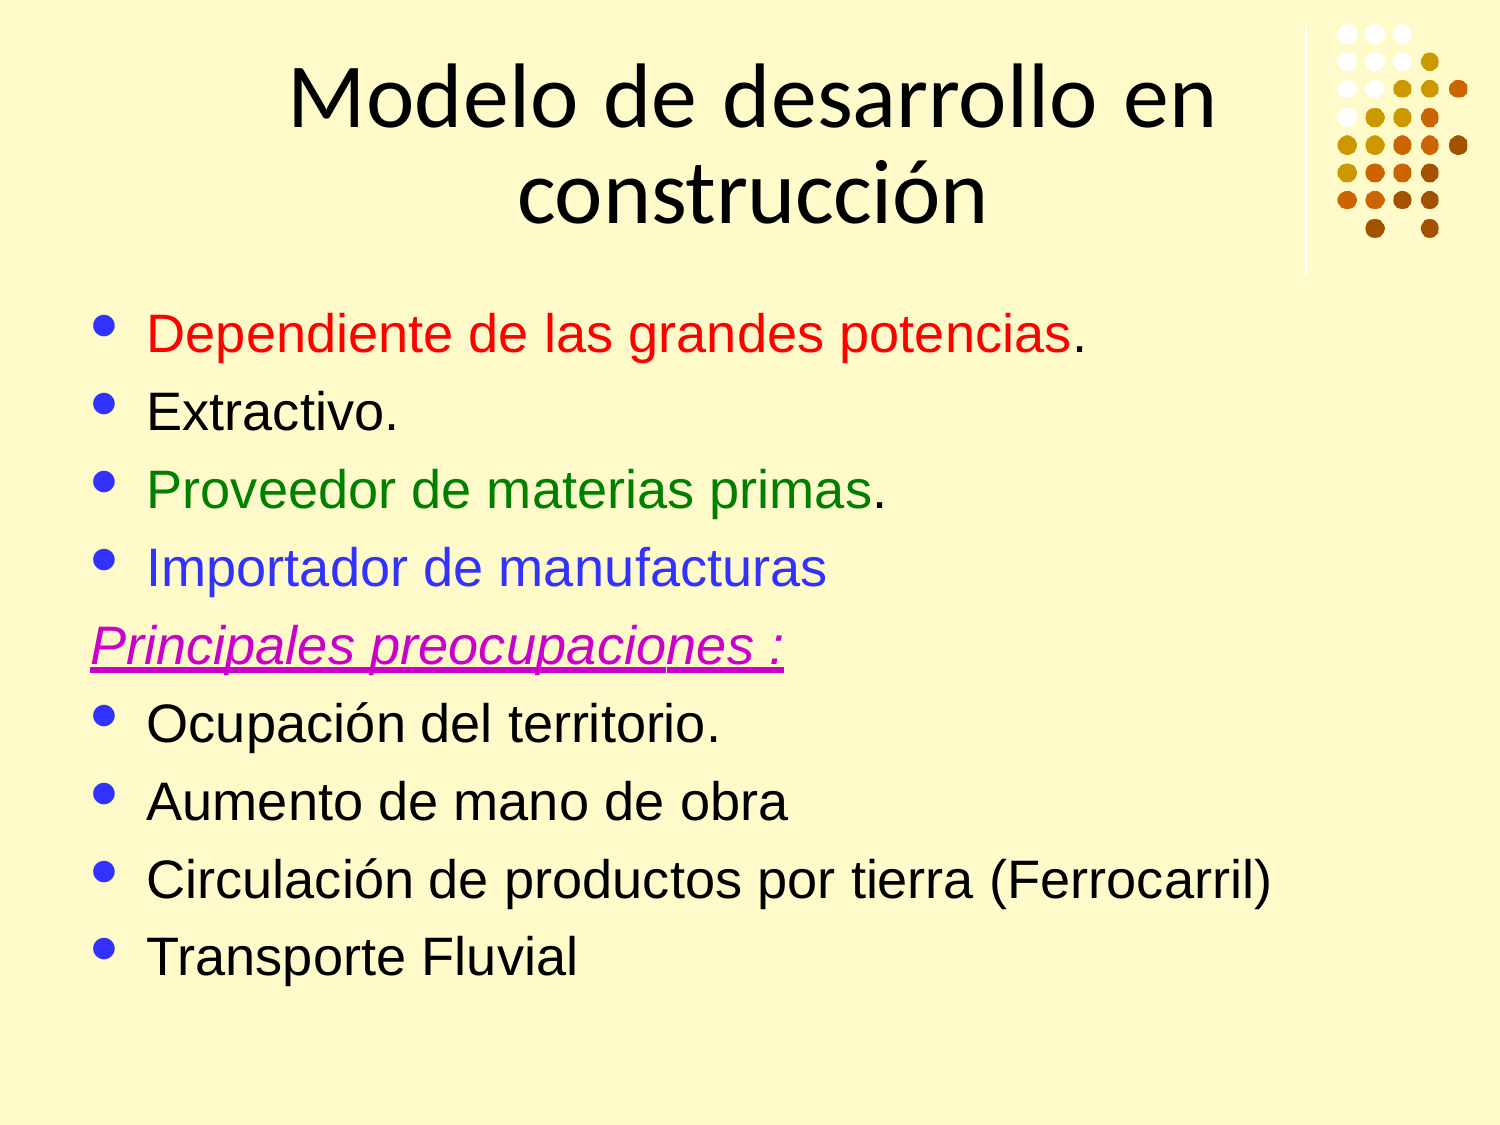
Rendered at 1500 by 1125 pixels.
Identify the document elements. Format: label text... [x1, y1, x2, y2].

title Modelo de desarrollo en construcción [75, 35, 1425, 243]
text_box Dependiente de las grandes potencias. Extractivo. Proveedor de materias primas. Importador de manufacturas Principales preocupaciones : Ocupación del territorio. Aumento de mano de obra Circulación de productos por tierra (Ferrocarril) Transporte Fluvial [87, 298, 1276, 987]
text_box [1337, 24, 1468, 238]
